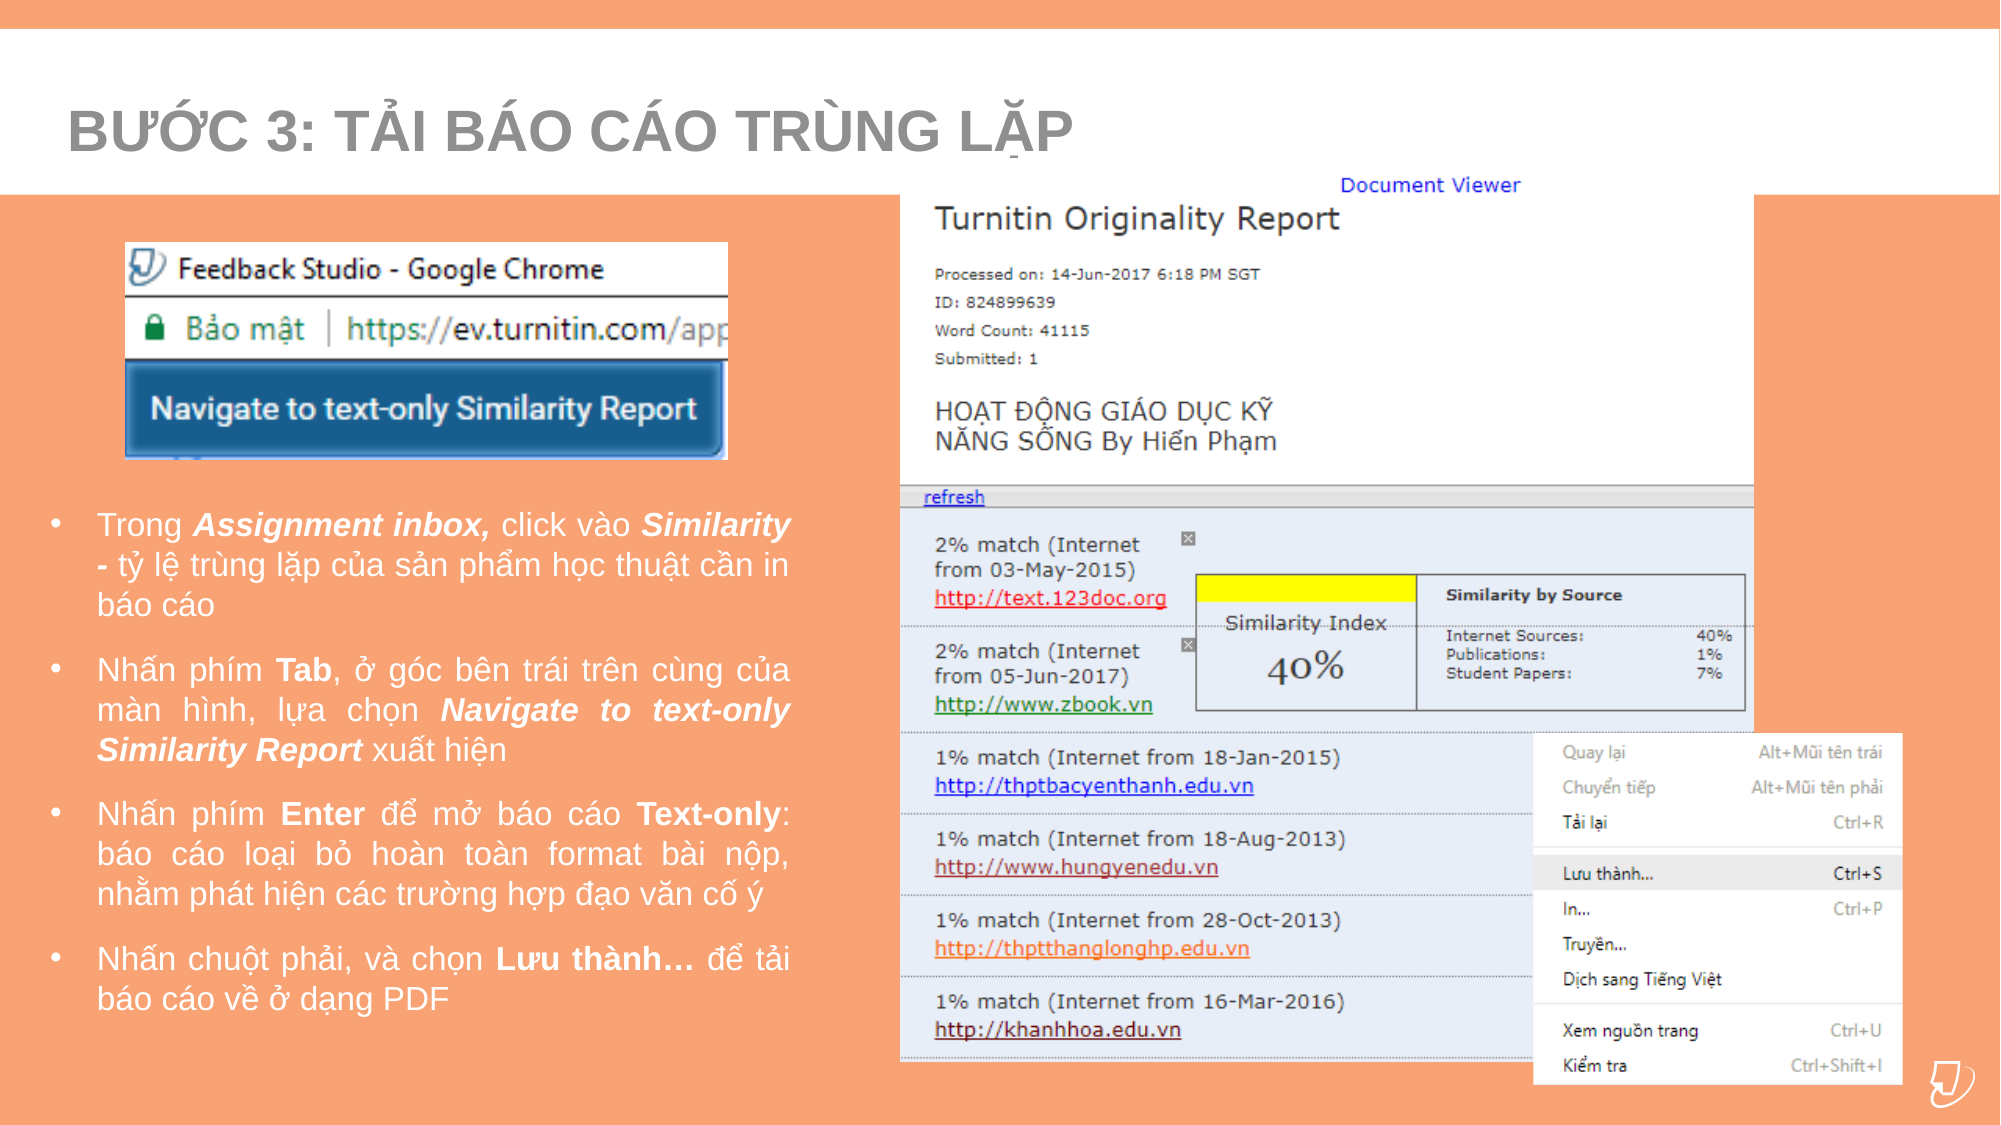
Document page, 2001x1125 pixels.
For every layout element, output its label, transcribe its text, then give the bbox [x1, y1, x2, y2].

picture [1930, 1061, 1975, 1108]
picture [125, 242, 728, 460]
text_box Trong Assignment inbox, click vào Similarity - tỷ lệ trùng lặp của sản phẩm học thuật cần in báo cáo Nhấn phím Tab, ở góc bên trái trên cùng của màn hình, lựa chọn Navigate to text-only Similarity Report xuất hiện Nhấn phím Enter để mở báo cáo Text-only: báo cáo loại bỏ hoàn toàn format bài nộp, nhằm phát hiện các trường hợp đạo văn cố ý Nhấn chuột phải, và chọn Lưu thành… để tải báo cáo về ở dạng PDF [35, 495, 806, 1025]
text_box BƯỚC 3: TẢI BÁO CÁO TRÙNG LẶP [53, 50, 1090, 171]
picture [900, 158, 1903, 1085]
